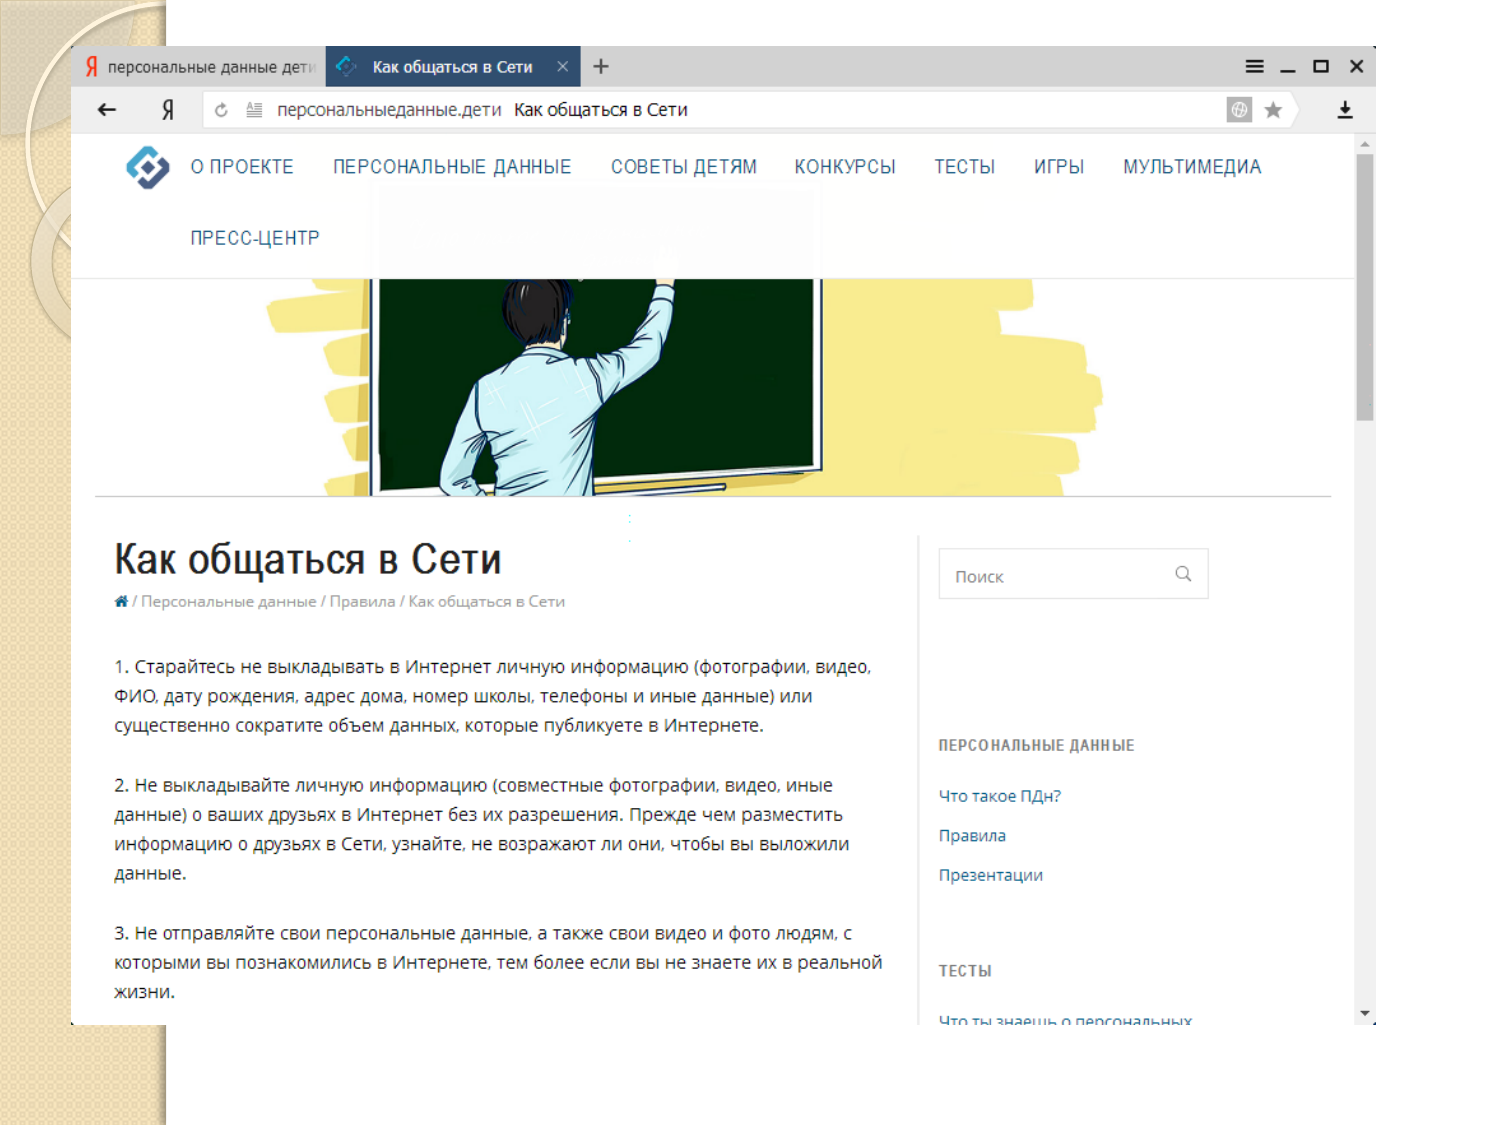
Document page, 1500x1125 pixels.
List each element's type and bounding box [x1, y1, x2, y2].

list [71, 46, 1376, 1026]
